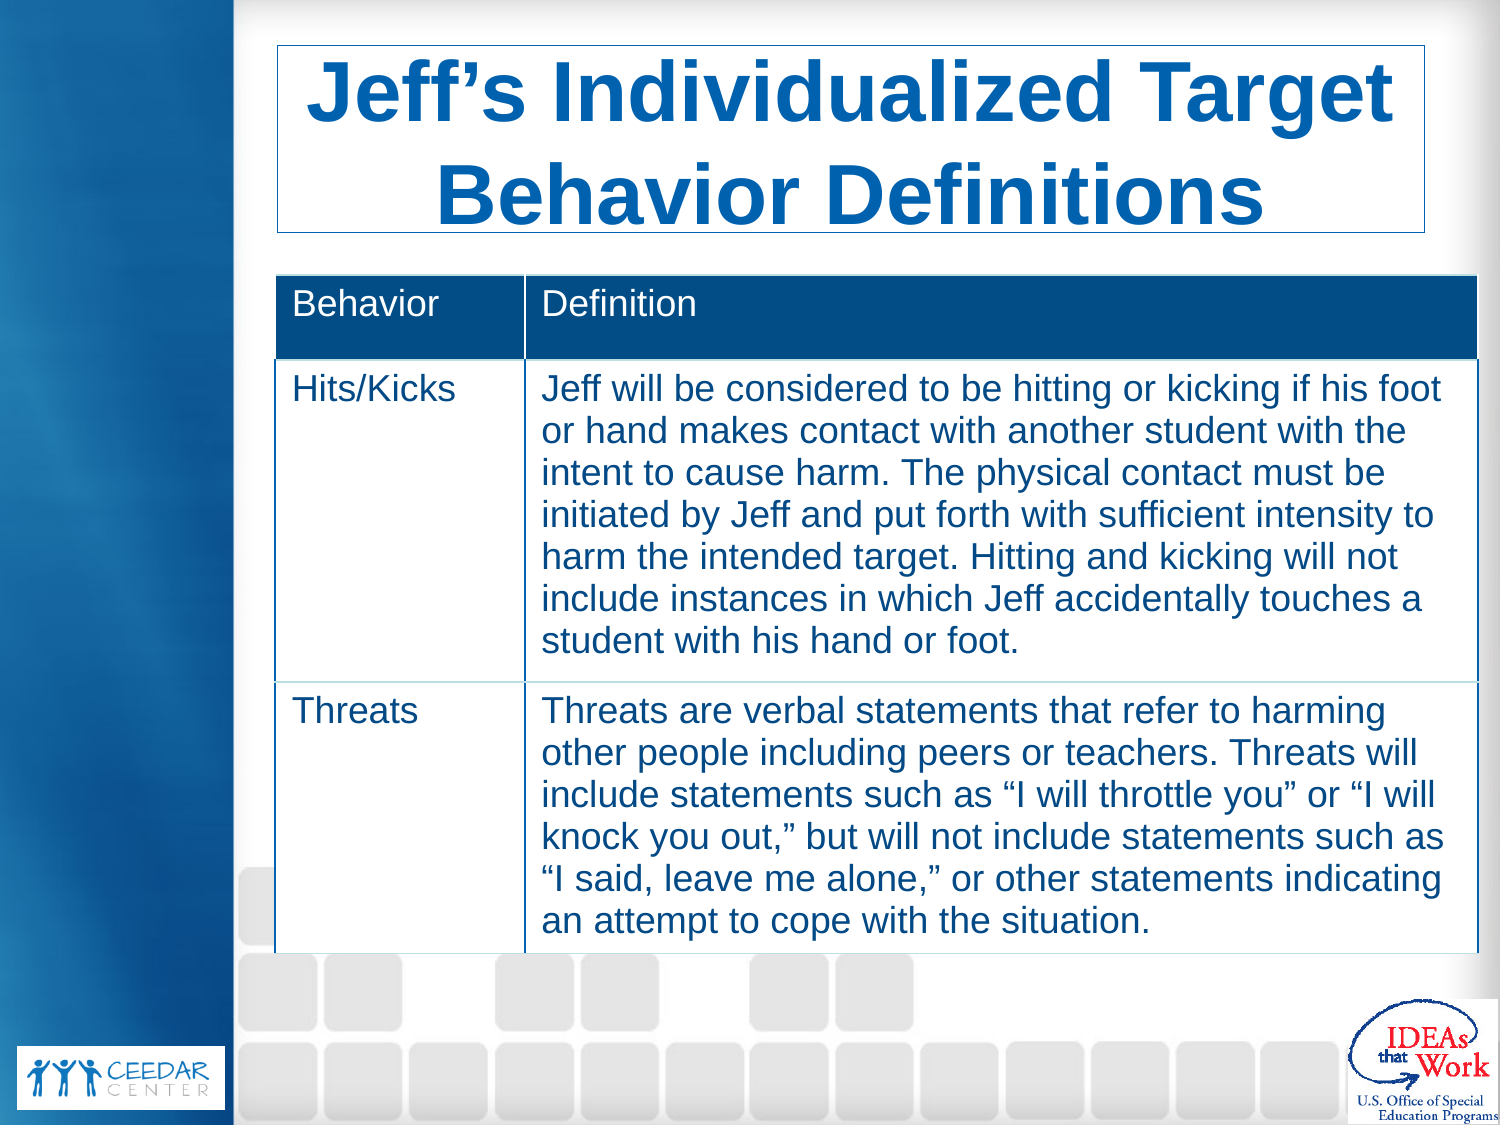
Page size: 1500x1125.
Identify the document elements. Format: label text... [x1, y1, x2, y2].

table_cell Hits/Kicks [276, 361, 524, 681]
title Jeff’s Individualized Target Behavior Definitions [277, 45, 1425, 233]
table_cell Jeff will be considered to be hitting or kicking if his foot or hand makes contact with another student with the intent to cause harm. The physical contact must be initiated by Jeff and put forth with sufficient intensity to harm the intended target. Hitting and kicking will not include instances in which Jeff accidentally touches a student with his hand or foot. [526, 361, 1477, 681]
picture [0, 0, 1500, 1125]
table_cell Threats [276, 683, 524, 953]
table_header Definition [526, 276, 1477, 359]
table_cell Threats are verbal statements that refer to harming other people including peers or teachers. Threats will include statements such as “I will throttle you” or “I will knock you out,” but will not include statements such as “I said, leave me alone,” or other statements indicating an attempt to cope with the situation. [526, 683, 1477, 953]
table_header Behavior [276, 276, 524, 359]
